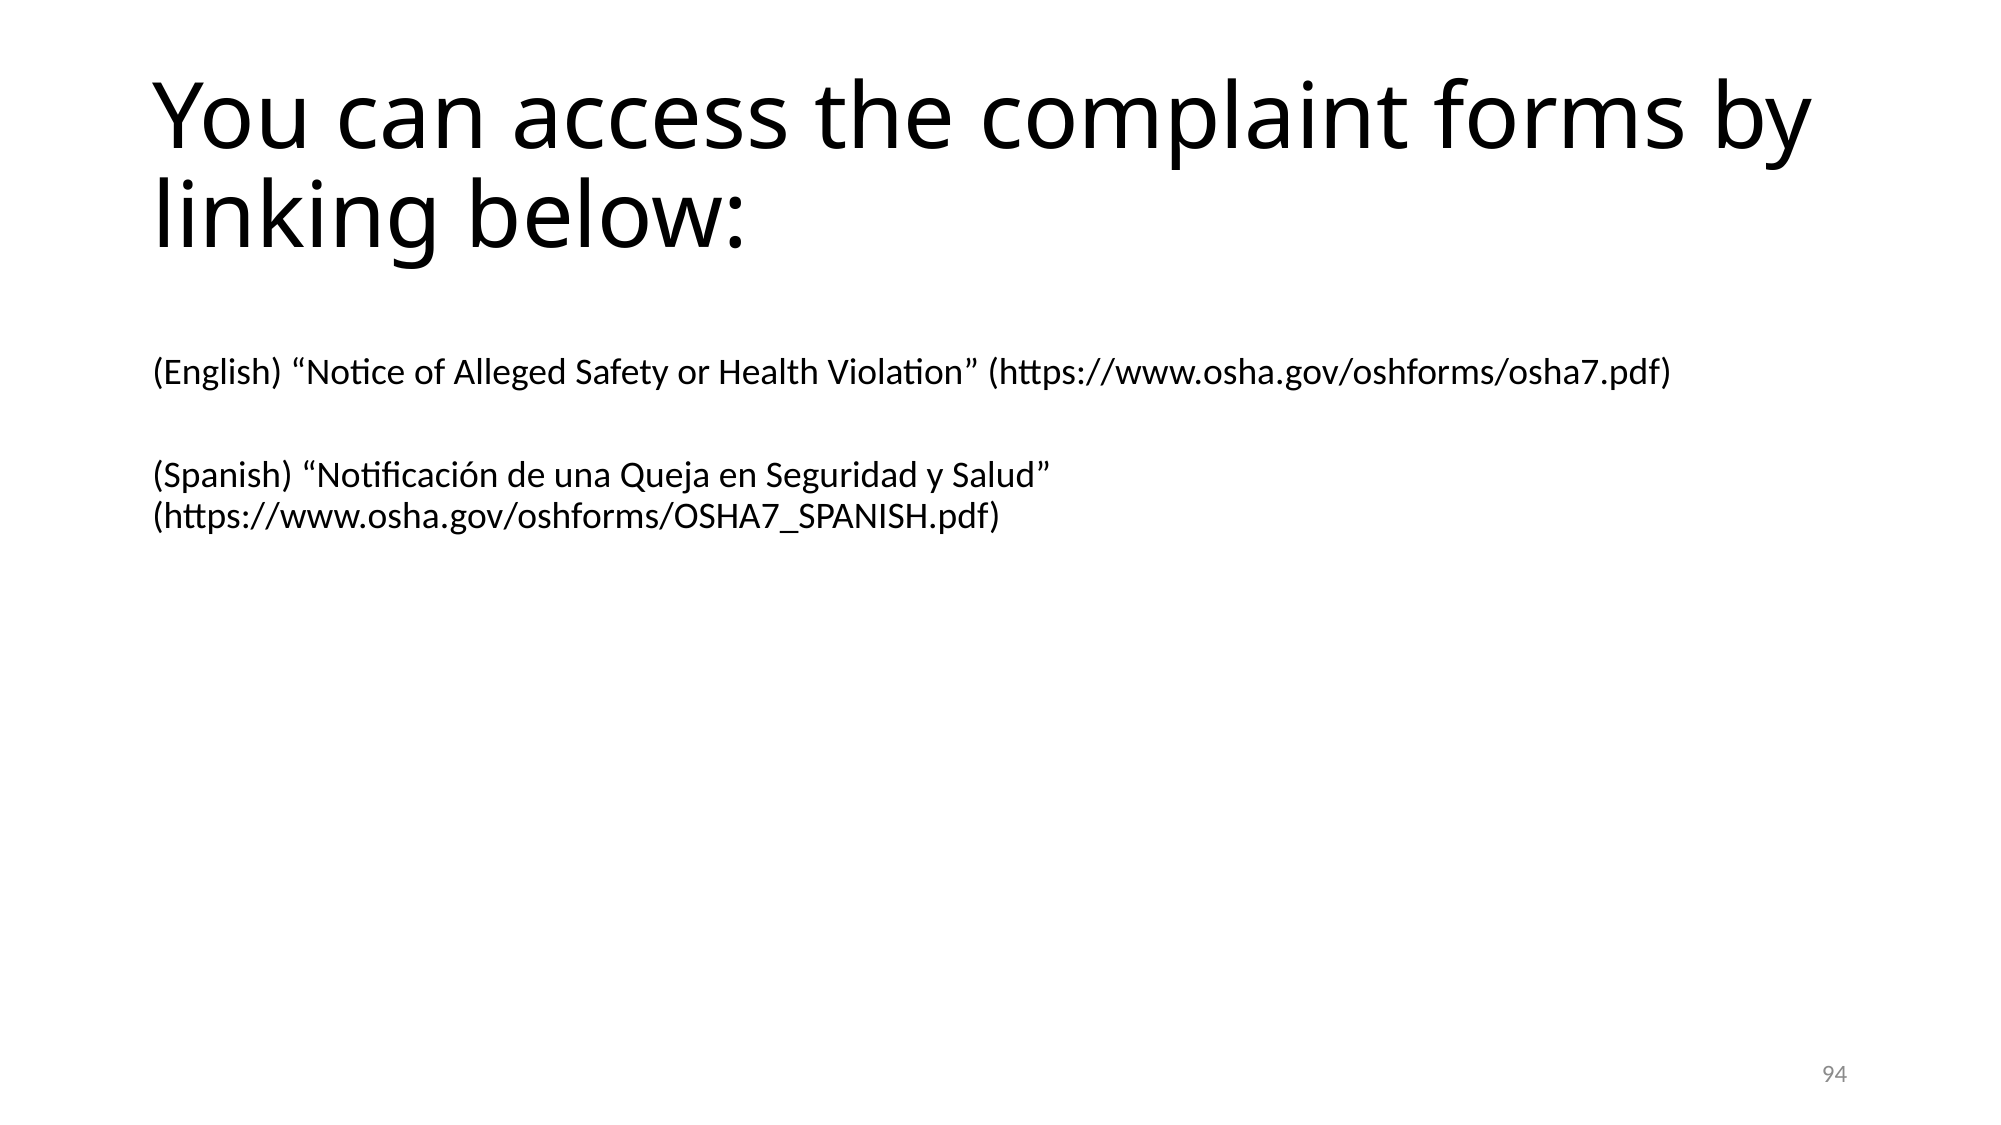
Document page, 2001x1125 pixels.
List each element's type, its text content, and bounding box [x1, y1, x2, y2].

slide_number 94 [1412, 1042, 1863, 1103]
list (English) “Notice of Alleged Safety or Health Violation” (https://www.osha.gov/oshforms/osha7.pdf) (Spanish) “Notificación de una Queja en Seguridad y Salud” (https://www.osha.gov/oshforms/OSHA7_SPANISH.pdf) [137, 299, 1863, 1014]
title You can access the complaint forms by linking below: [137, 59, 1863, 278]
